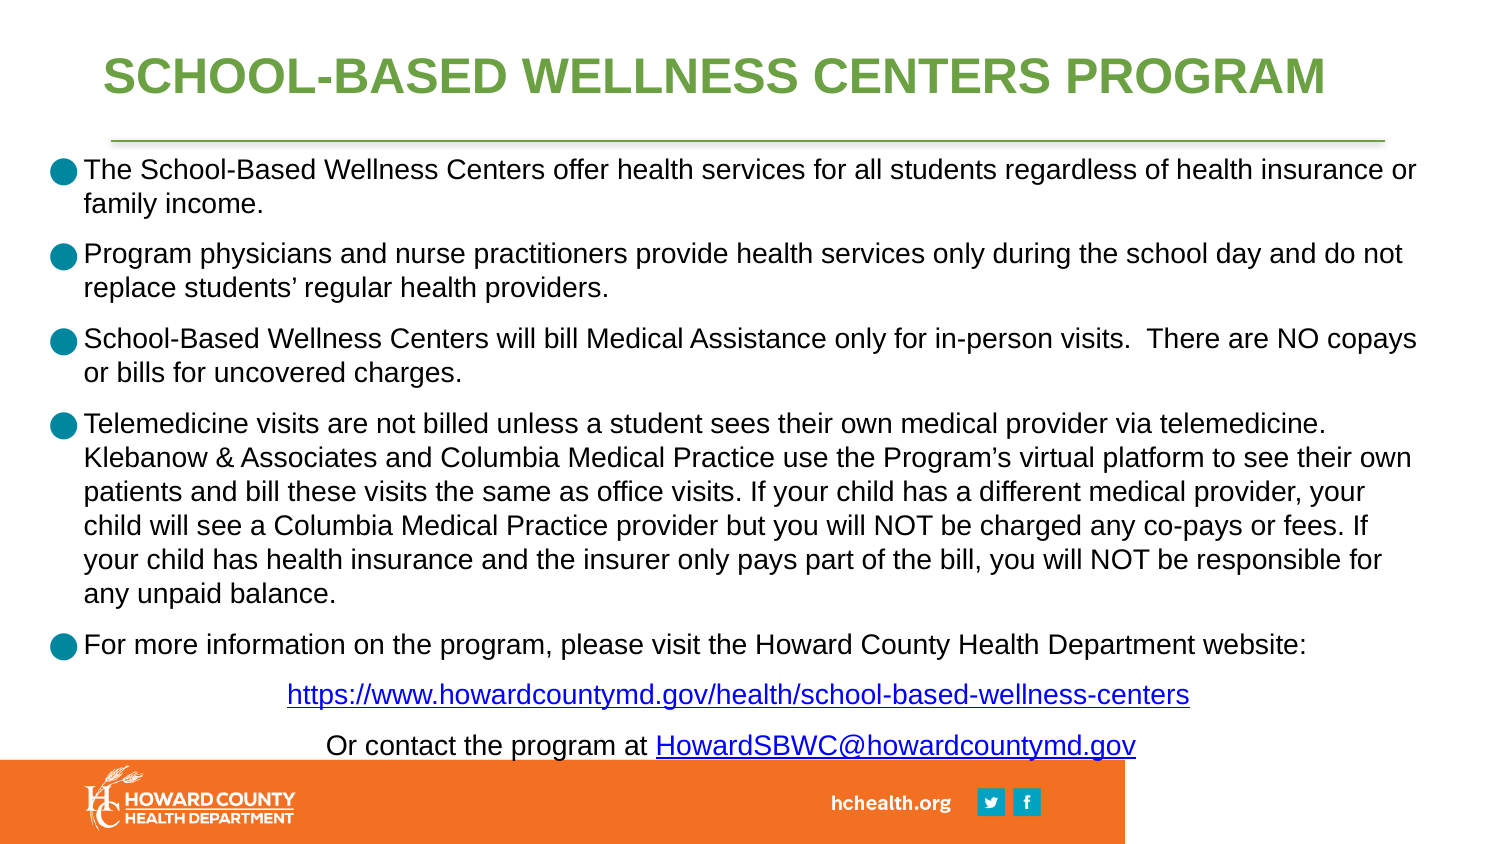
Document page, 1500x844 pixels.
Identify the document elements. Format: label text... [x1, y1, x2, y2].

picture [0, 0, 1125, 844]
title SCHOOL-BASED WELLNESS CENTERS PROGRAM [87, 2, 1382, 143]
list The School-Based Wellness Centers offer health services for all students regardless of health insurance or family income. Program physicians and nurse practitioners provide health services only during the school day and do not replace students’ regular health providers. School-Based Wellness Centers will bill Medical Assistance only for in-person visits. There are NO copays or bills for uncovered charges. Telemedicine visits are not billed unless a student sees their own medical provider via telemedicine. Klebanow & Associates and Columbia Medical Practice use the Program’s virtual platform to see their own patients and bill these visits the same as office visits. If your child has a different medical provider, your child will see a Columbia Medical Practice provider but you will NOT be charged any co-pays or fees. If your child has health insurance and the insurer only pays part of the bill, you will NOT be responsible for any unpaid balance. For more information on the program, please visit the Howard County Health Department website: https://www.howardcountymd.gov/health/school-based-wellness-centers Or contact the program at HowardSBWC@howardcountymd.gov [30, 143, 1440, 774]
